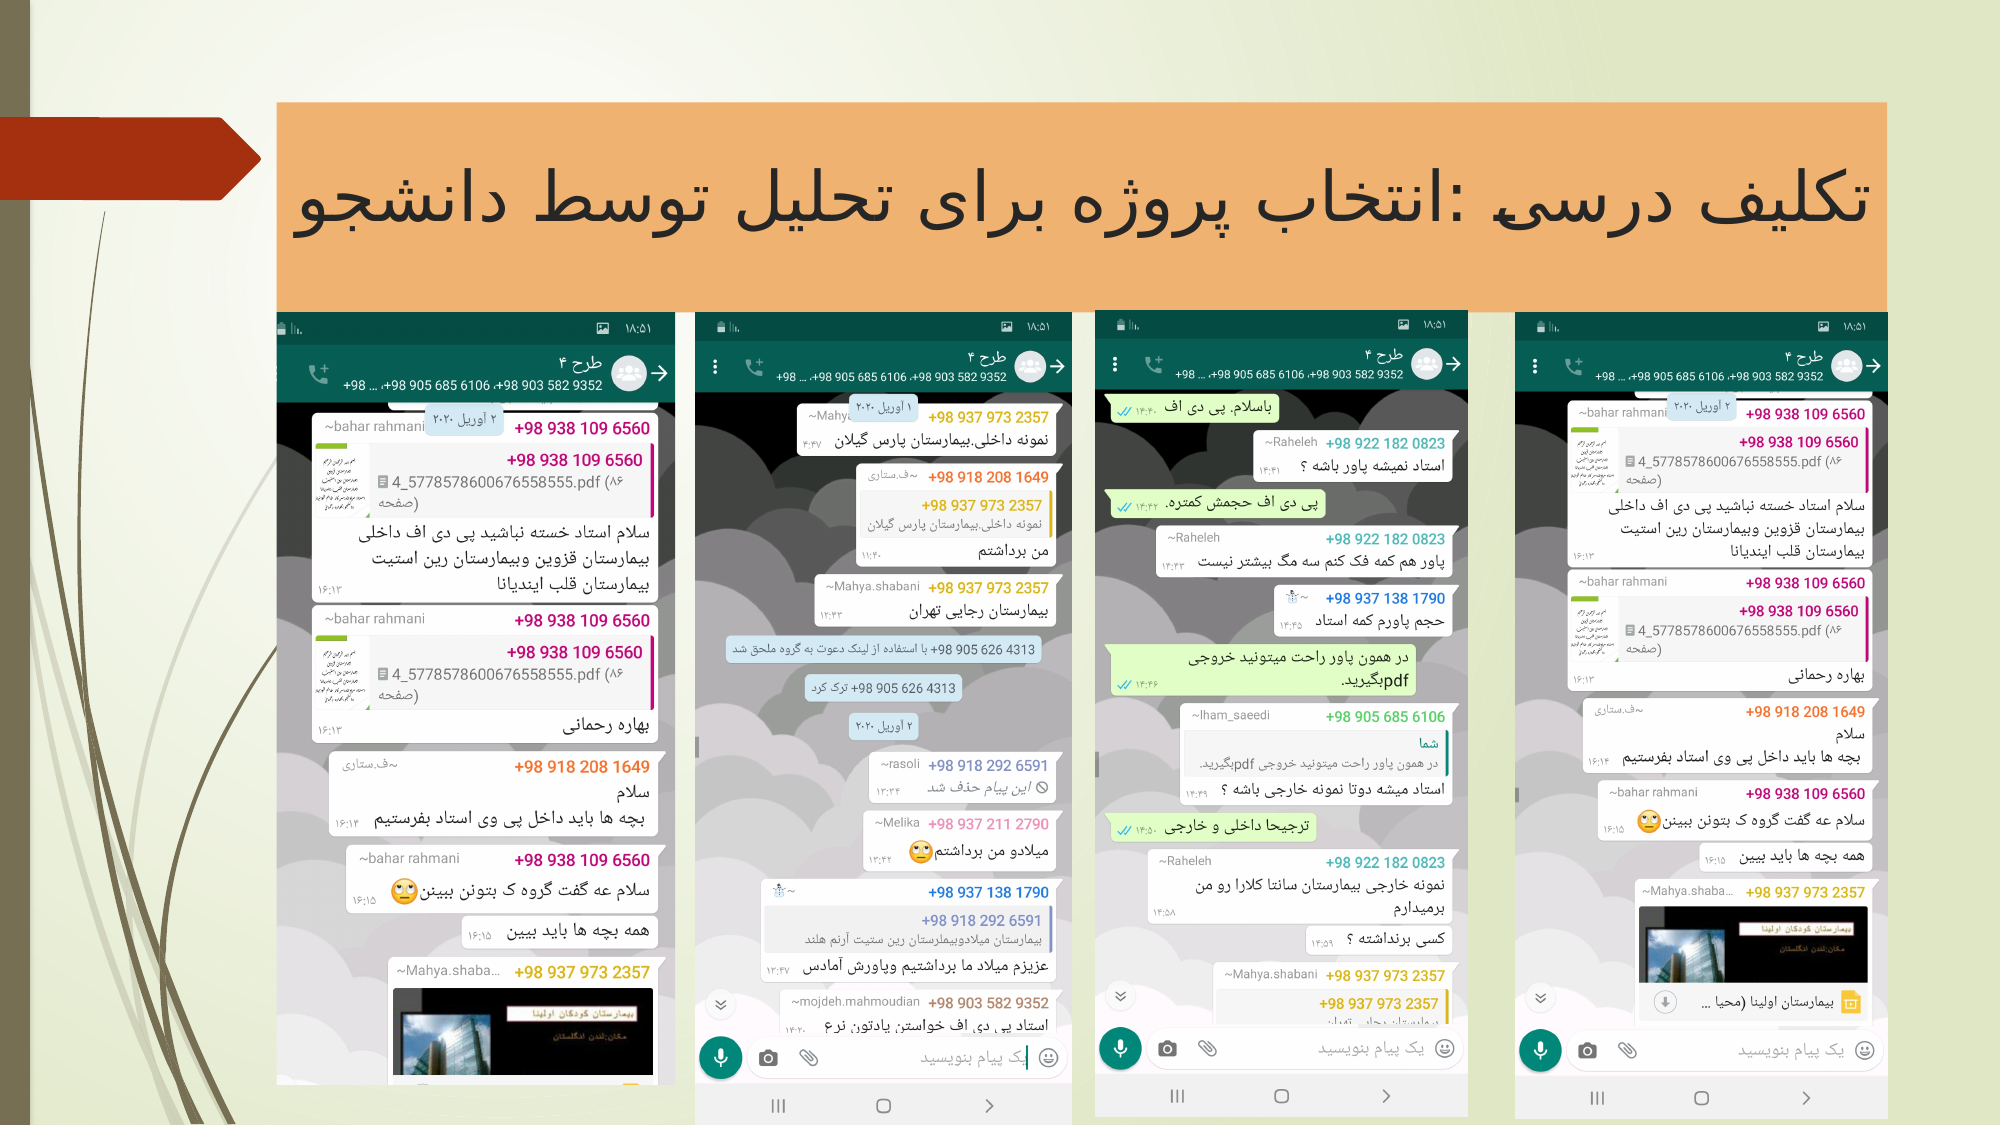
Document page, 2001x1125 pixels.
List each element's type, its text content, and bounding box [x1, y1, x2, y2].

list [1515, 312, 1888, 1119]
title تکلیف درسی :انتخاب پروژه برای تحلیل توسط دانشجو [276, 102, 1888, 313]
picture [1095, 310, 1468, 1117]
picture [276, 312, 676, 1085]
picture [695, 312, 1072, 1125]
